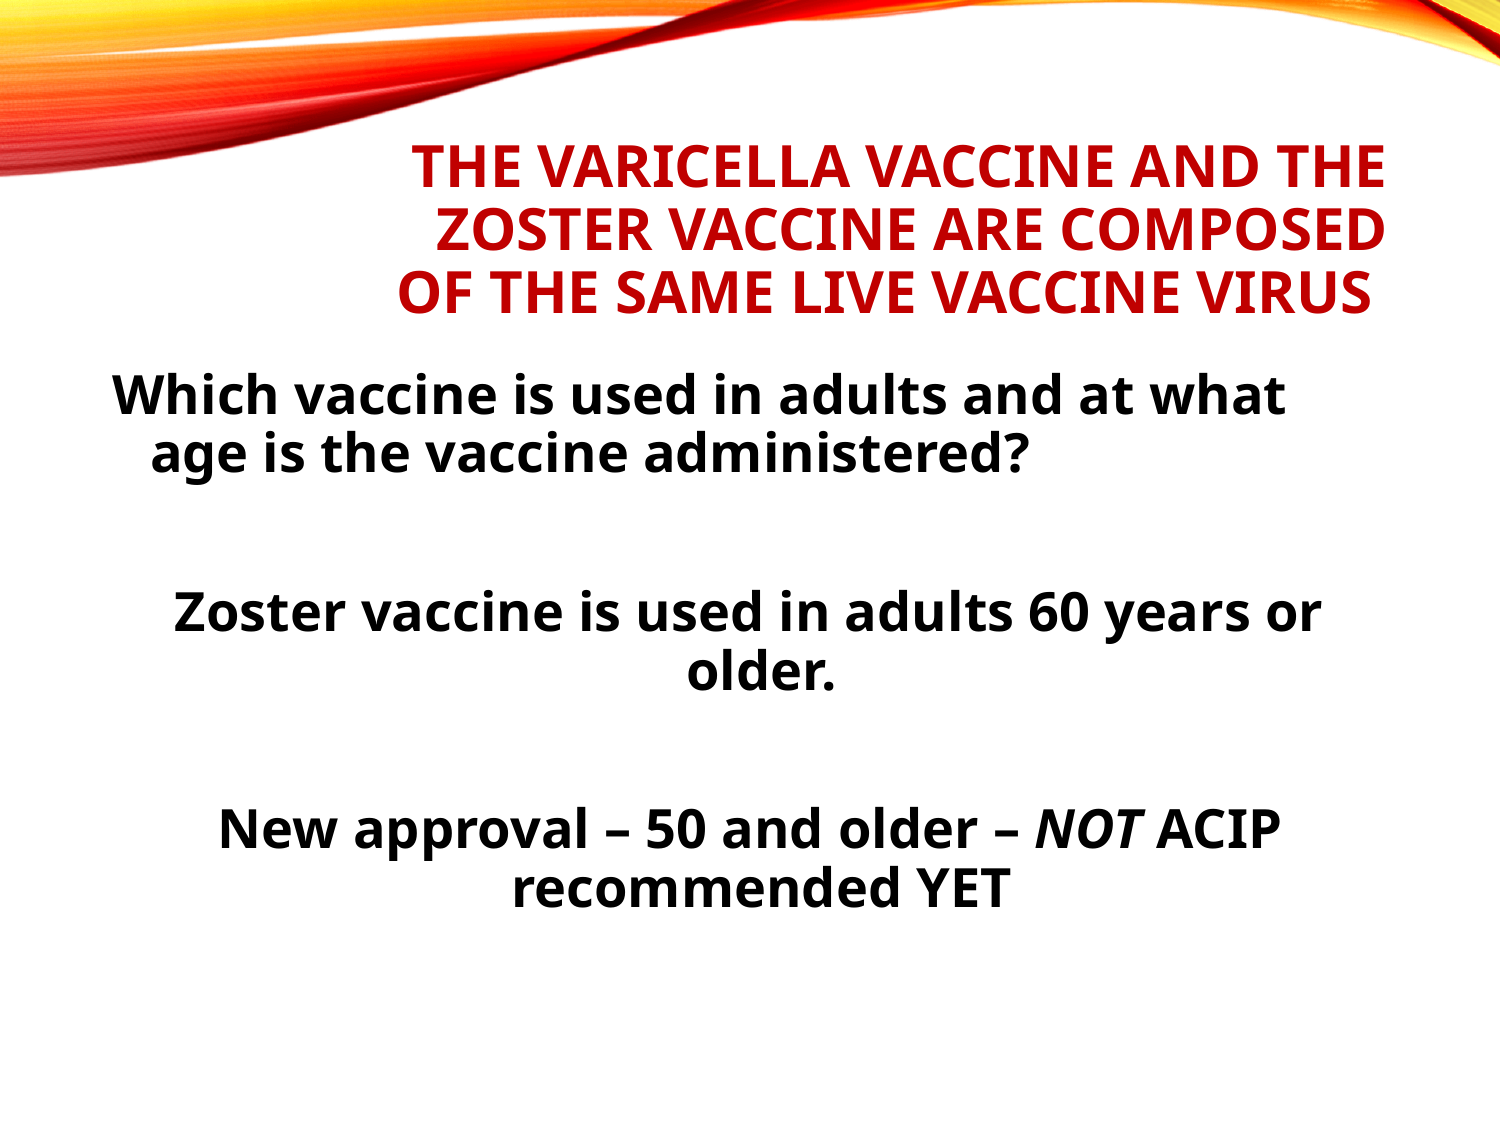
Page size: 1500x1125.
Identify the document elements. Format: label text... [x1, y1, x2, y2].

title THE varicella vaccine and the zoster vaccine are composed of the same live vaccine virus [356, 125, 1403, 338]
picture [0, 0, 1500, 178]
list Which vaccine is used in adults and at what age is the vaccine administered? Zoster vaccine is used in adults 60 years or older. New approval – 50 and older – NOT ACIP recommended YET [97, 360, 1403, 1028]
